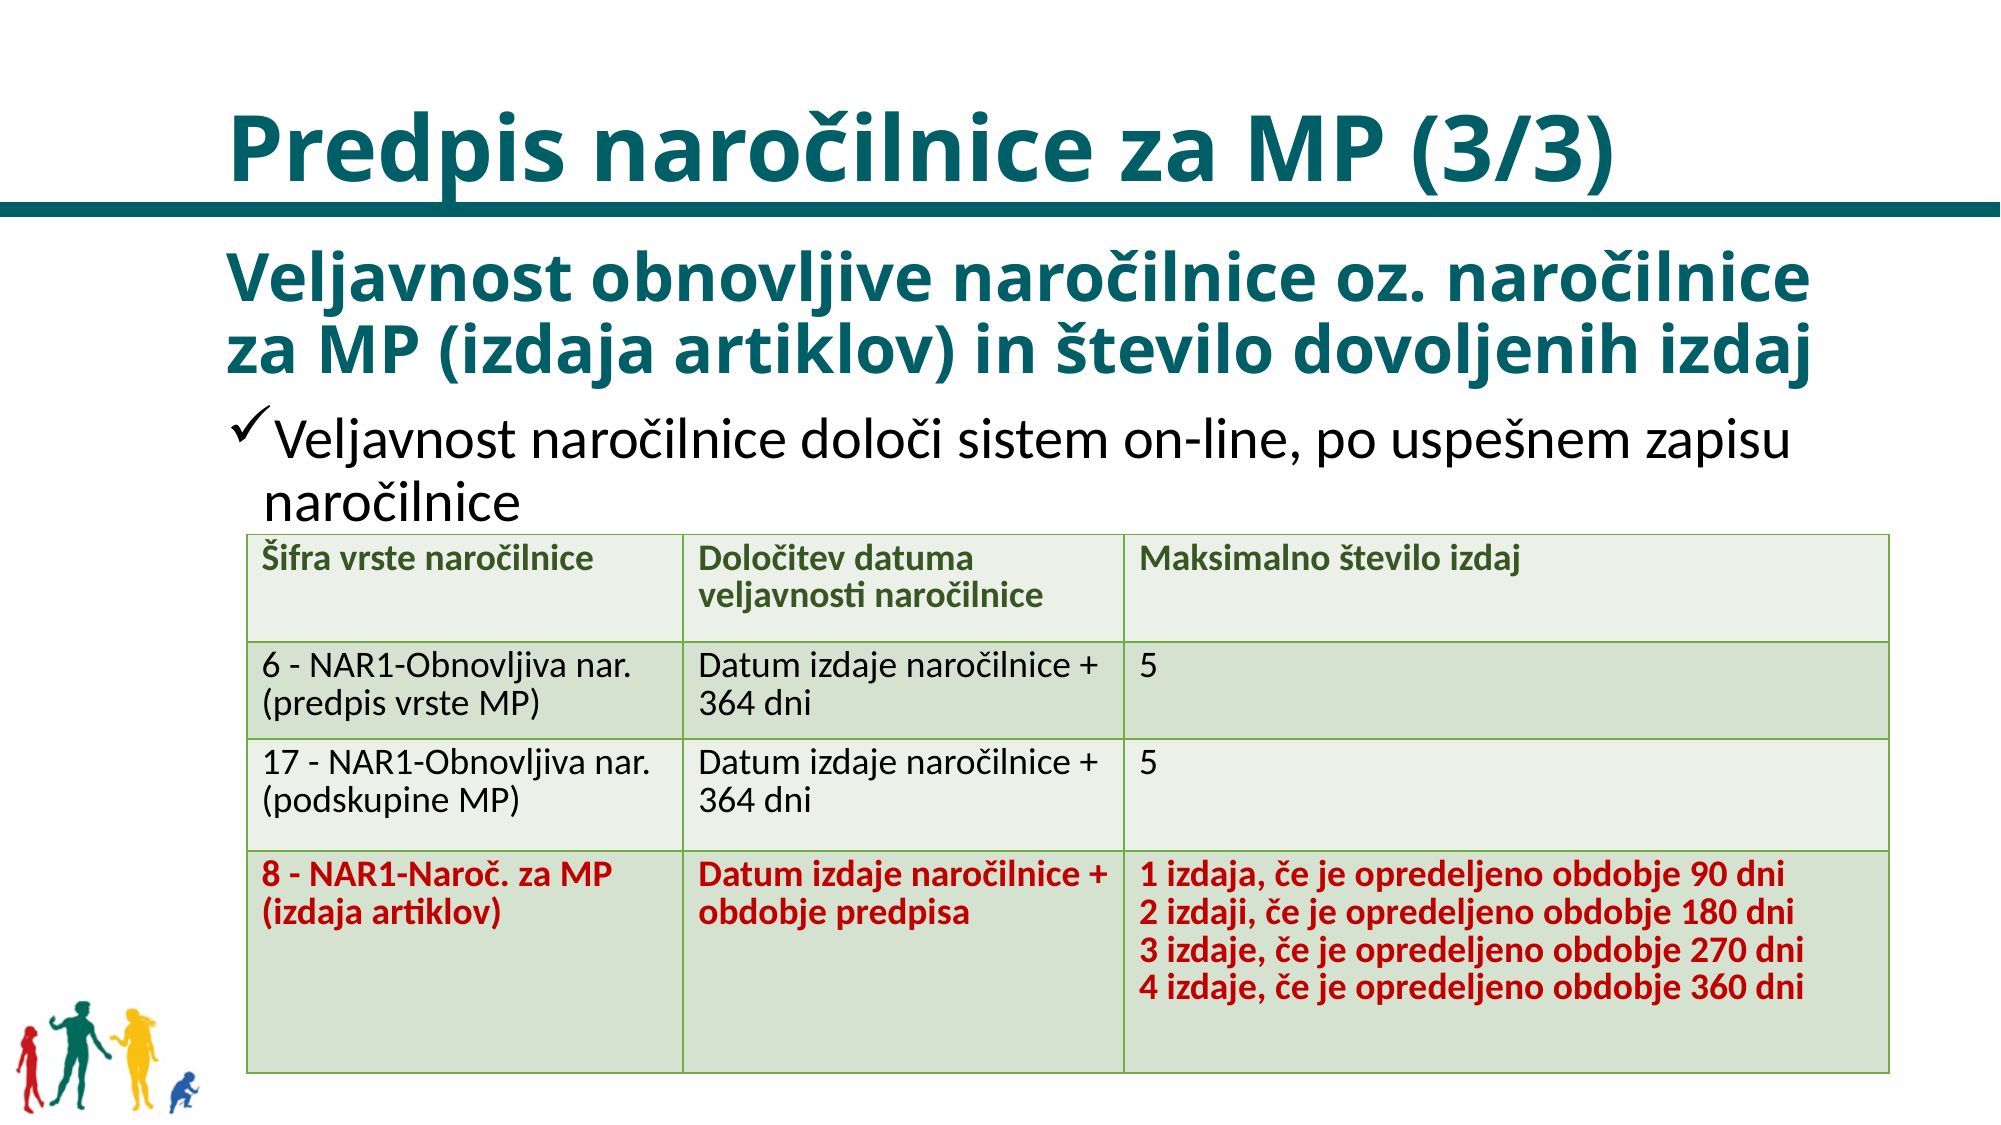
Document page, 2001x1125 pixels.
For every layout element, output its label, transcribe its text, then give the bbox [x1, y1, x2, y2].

table_cell 1 izdaja, če je opredeljeno obdobje 90 dni 2 izdaji, če je opredeljeno obdobje 180 dni 3 izdaje, če je opredeljeno obdobje 270 dni 4 izdaje, če je opredeljeno obdobje 360 dni [1125, 852, 1888, 1072]
table_cell 6 - NAR1-Obnovljiva nar. (predpis vrste MP) [248, 643, 682, 738]
table_cell 5 [1125, 643, 1888, 738]
table_cell Datum izdaje naročilnice + obdobje predpisa [684, 852, 1123, 1072]
table_header Šifra vrste naročilnice [248, 535, 682, 641]
list Veljavnost obnovljive naročilnice oz. naročilnice za MP (izdaja artiklov) in število dovoljenih izdaj Veljavnost naročilnice določi sistem on-line, po uspešnem zapisu naročilnice [211, 235, 1867, 1100]
table_cell 17 - NAR1-Obnovljiva nar. (podskupine MP) [248, 740, 682, 850]
title Predpis naročilnice za MP (3/3) [211, 22, 1863, 209]
table_cell 5 [1125, 740, 1888, 850]
table_cell Datum izdaje naročilnice + 364 dni [684, 740, 1123, 850]
table_cell 8 - NAR1-Naroč. za MP (izdaja artiklov) [248, 852, 682, 1072]
picture [0, 986, 212, 1125]
table_cell Datum izdaje naročilnice + 364 dni [684, 643, 1123, 738]
table_header Določitev datuma veljavnosti naročilnice [684, 535, 1123, 641]
table_header Maksimalno število izdaj [1125, 535, 1888, 641]
